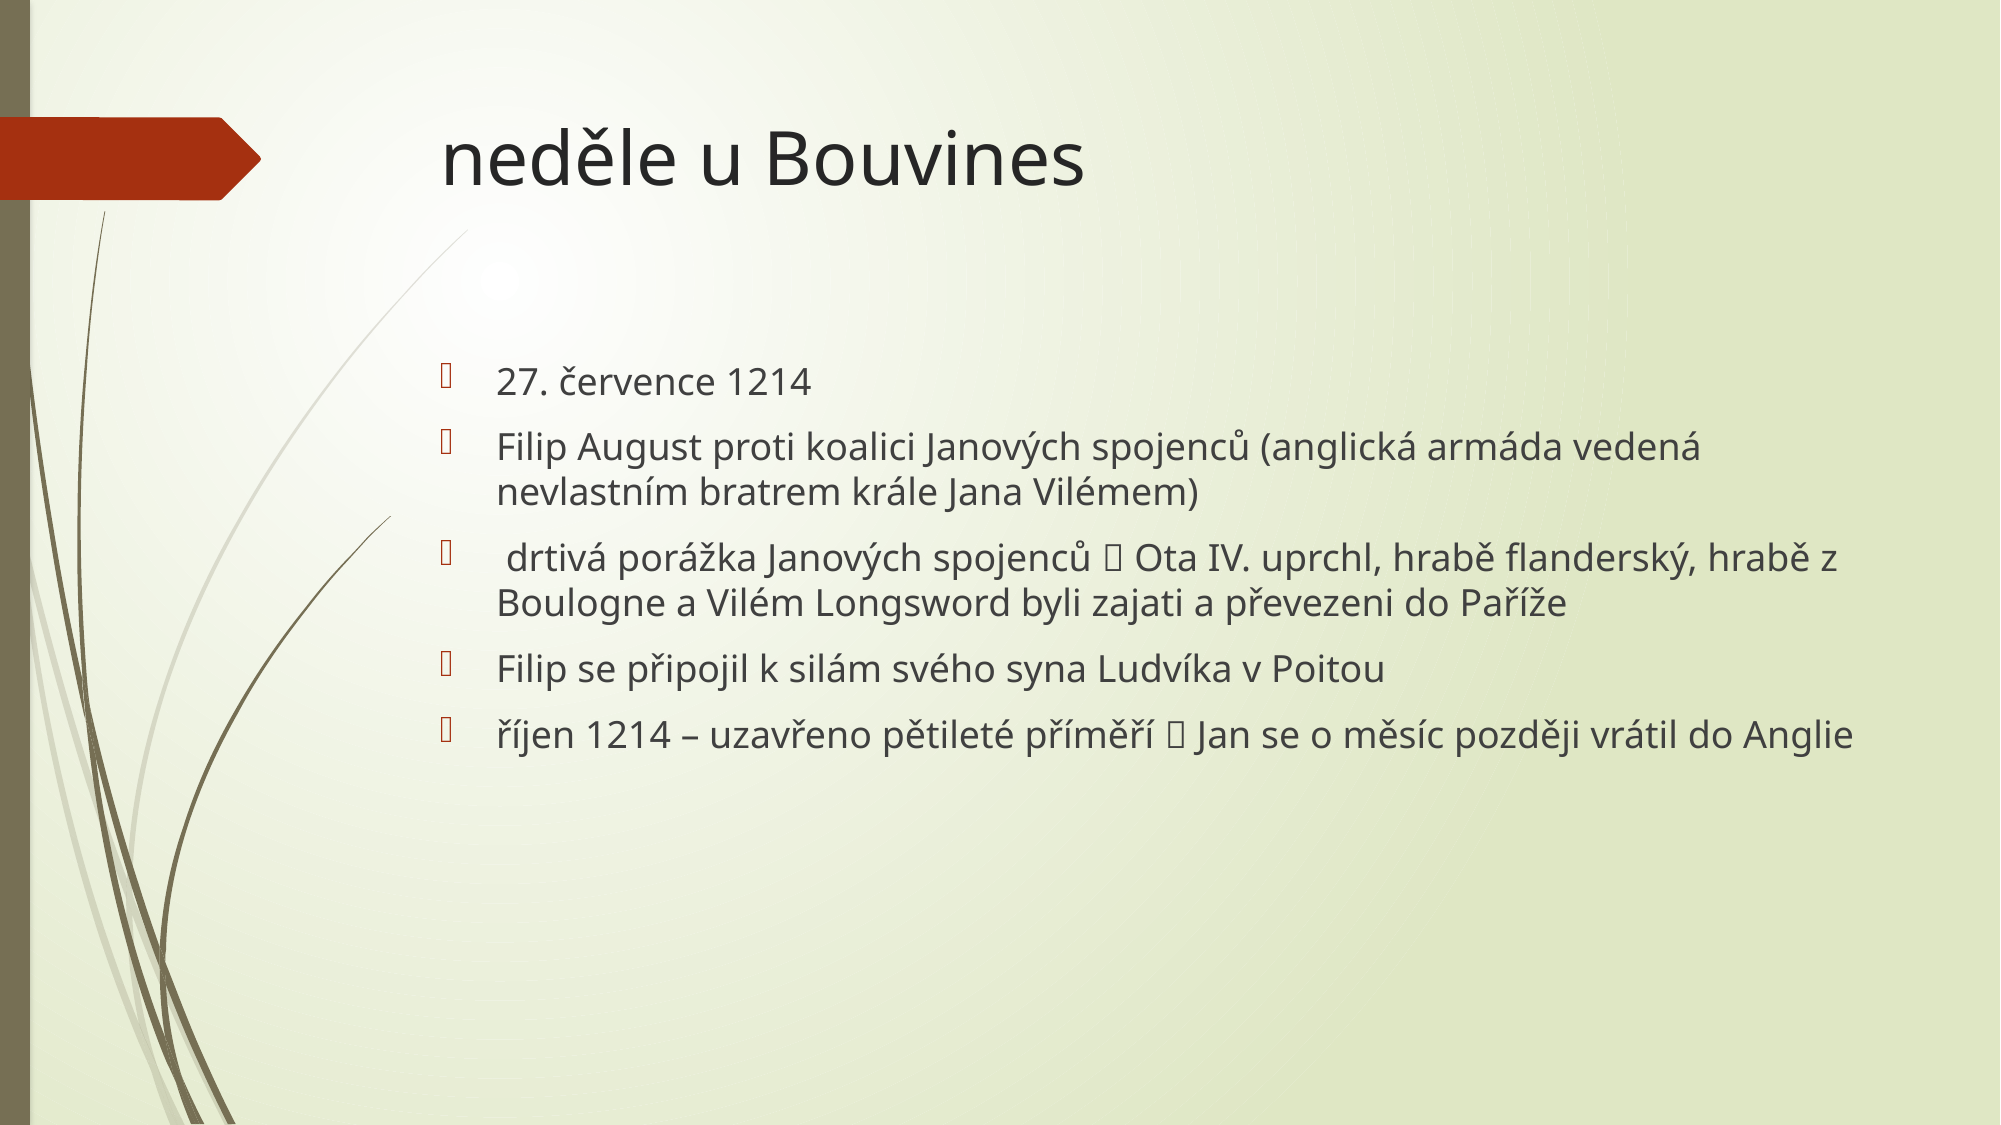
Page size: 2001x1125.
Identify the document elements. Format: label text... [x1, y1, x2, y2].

title neděle u Bouvines [425, 102, 1888, 313]
list 27. července 1214 Filip August proti koalici Janových spojenců (anglická armáda vedená nevlastním bratrem krále Jana Vilémem) drtivá porážka Janových spojenců  Ota IV. uprchl, hrabě flanderský, hrabě z Boulogne a Vilém Longsword byli zajati a převezeni do Paříže Filip se připojil k silám svého syna Ludvíka v Poitou říjen 1214 – uzavřeno pětileté příměří  Jan se o měsíc později vrátil do Anglie [424, 350, 1888, 970]
